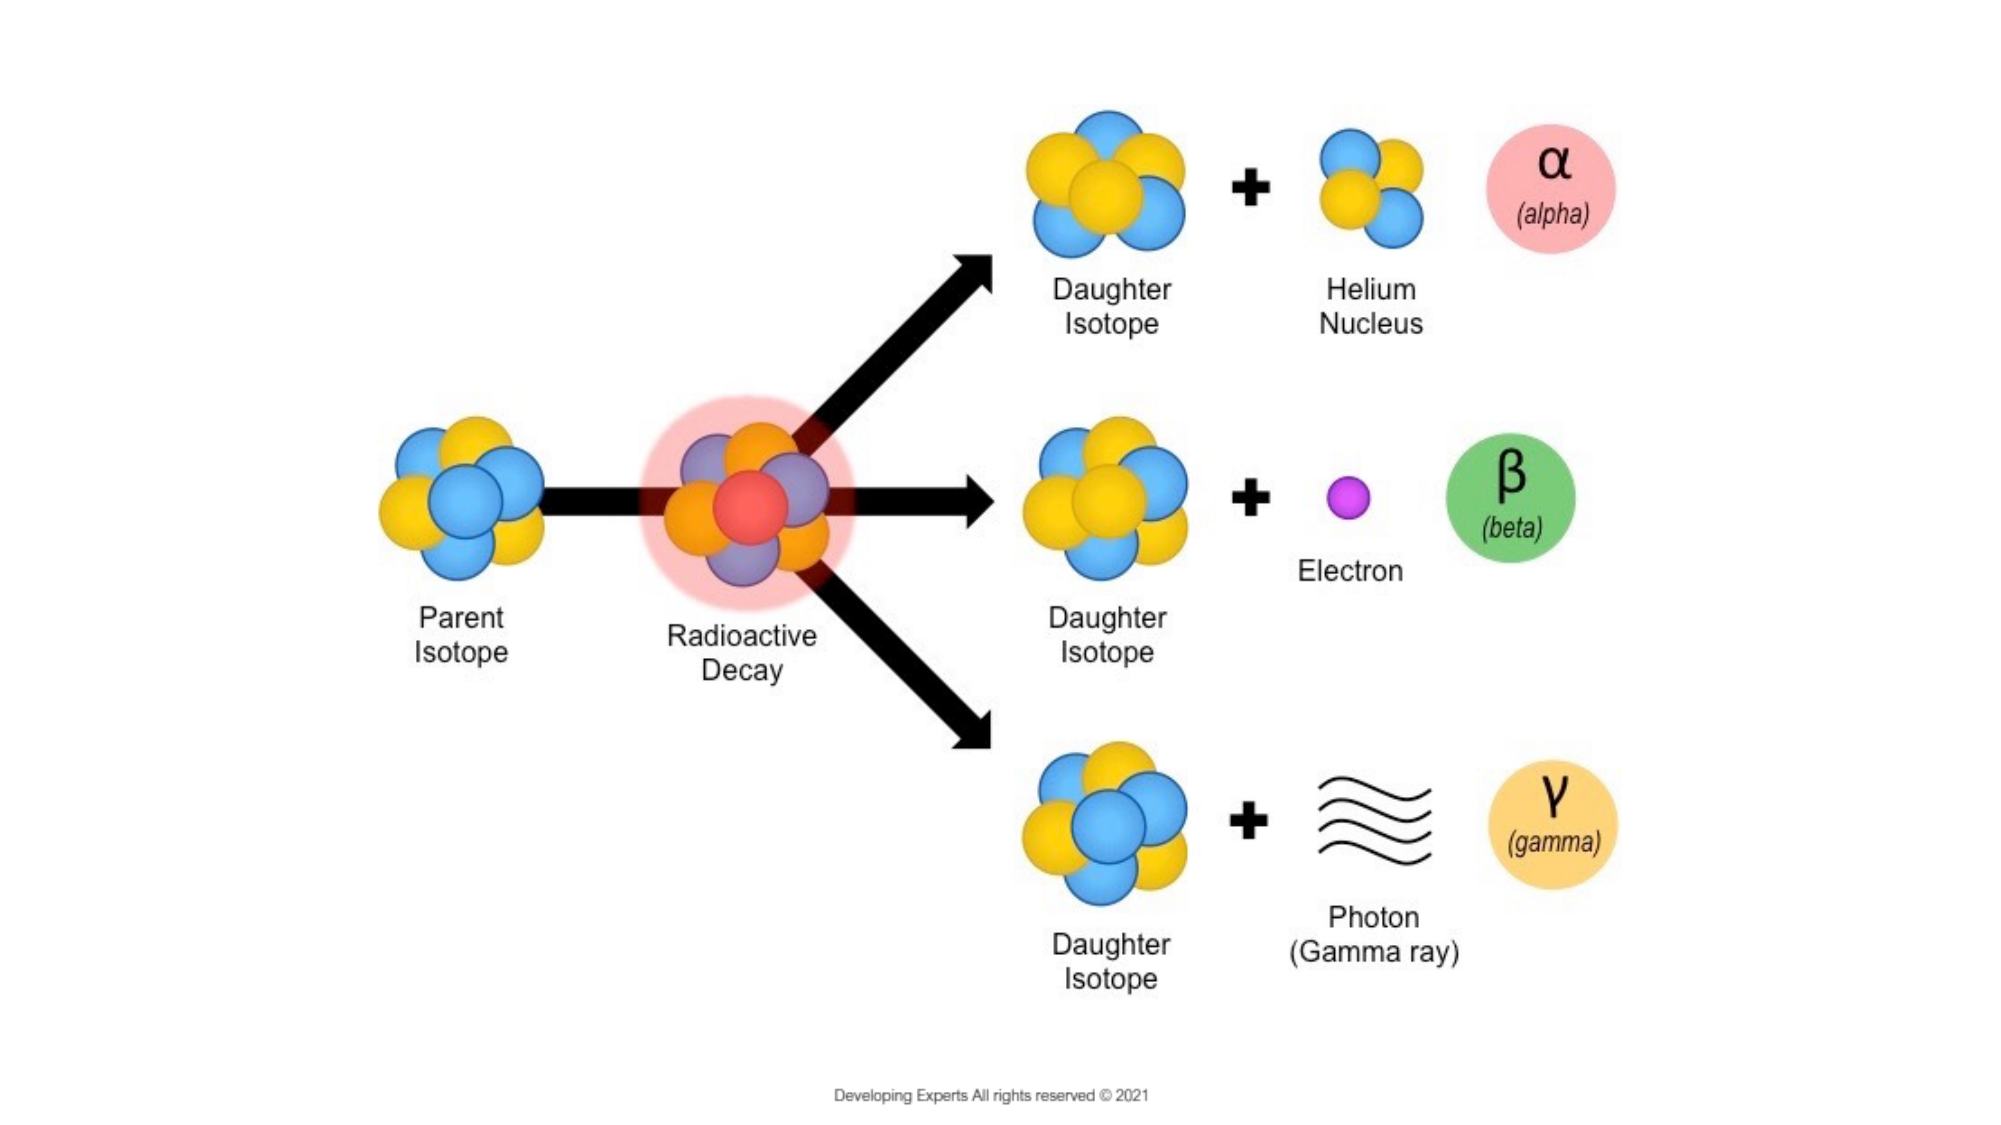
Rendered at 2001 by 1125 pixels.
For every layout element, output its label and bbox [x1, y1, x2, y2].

picture [821, 1072, 1179, 1125]
picture [350, 76, 1650, 1009]
